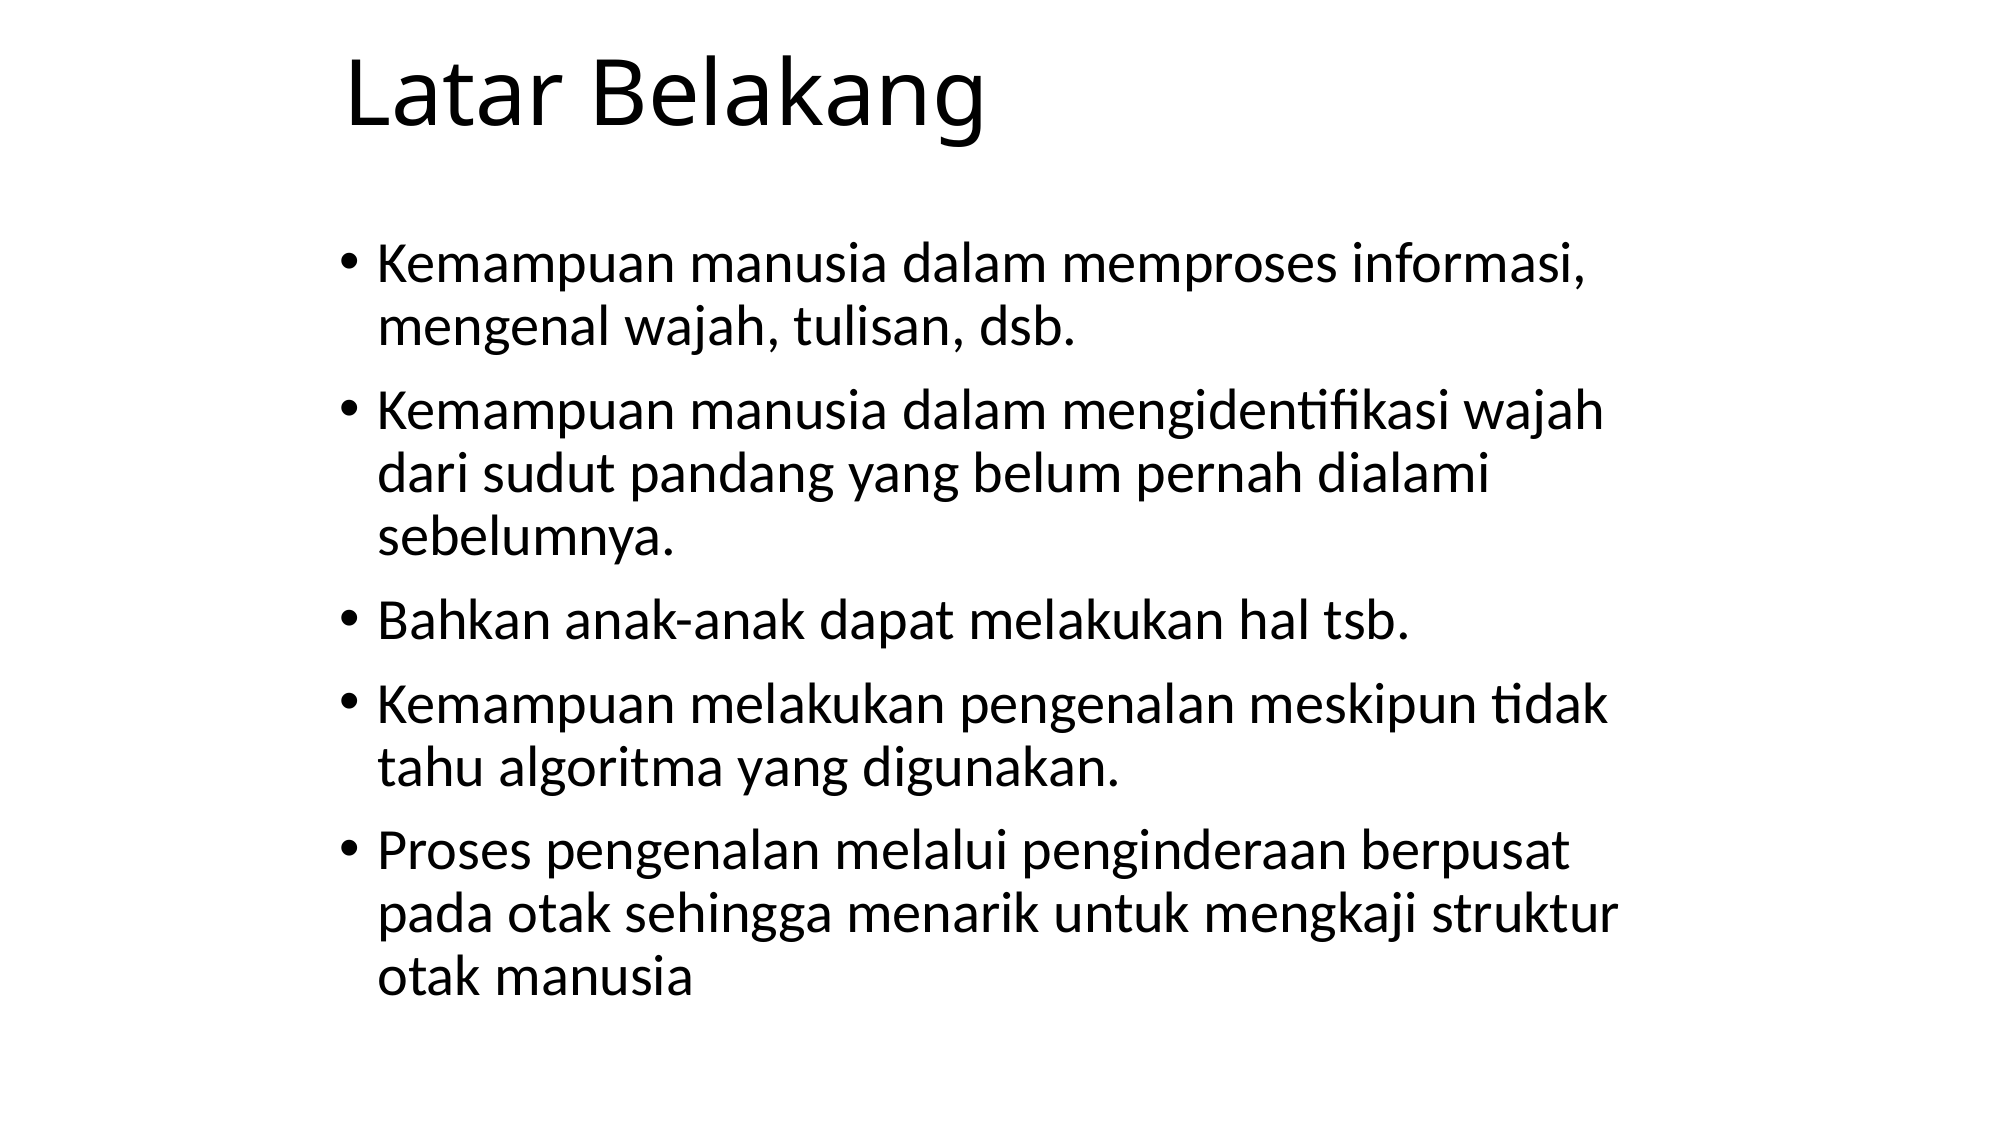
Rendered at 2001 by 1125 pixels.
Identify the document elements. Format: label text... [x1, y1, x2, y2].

title Latar Belakang [328, 2, 1675, 190]
list Kemampuan manusia dalam memproses informasi, mengenal wajah, tulisan, dsb. Kemampuan manusia dalam mengidentifikasi wajah dari sudut pandang yang belum pernah dialami sebelumnya. Bahkan anak-anak dapat melakukan hal tsb. Kemampuan melakukan pengenalan meskipun tidak tahu algoritma yang digunakan. Proses pengenalan melalui penginderaan berpusat pada otak sehingga menarik untuk mengkaji struktur otak manusia [324, 224, 1700, 1075]
